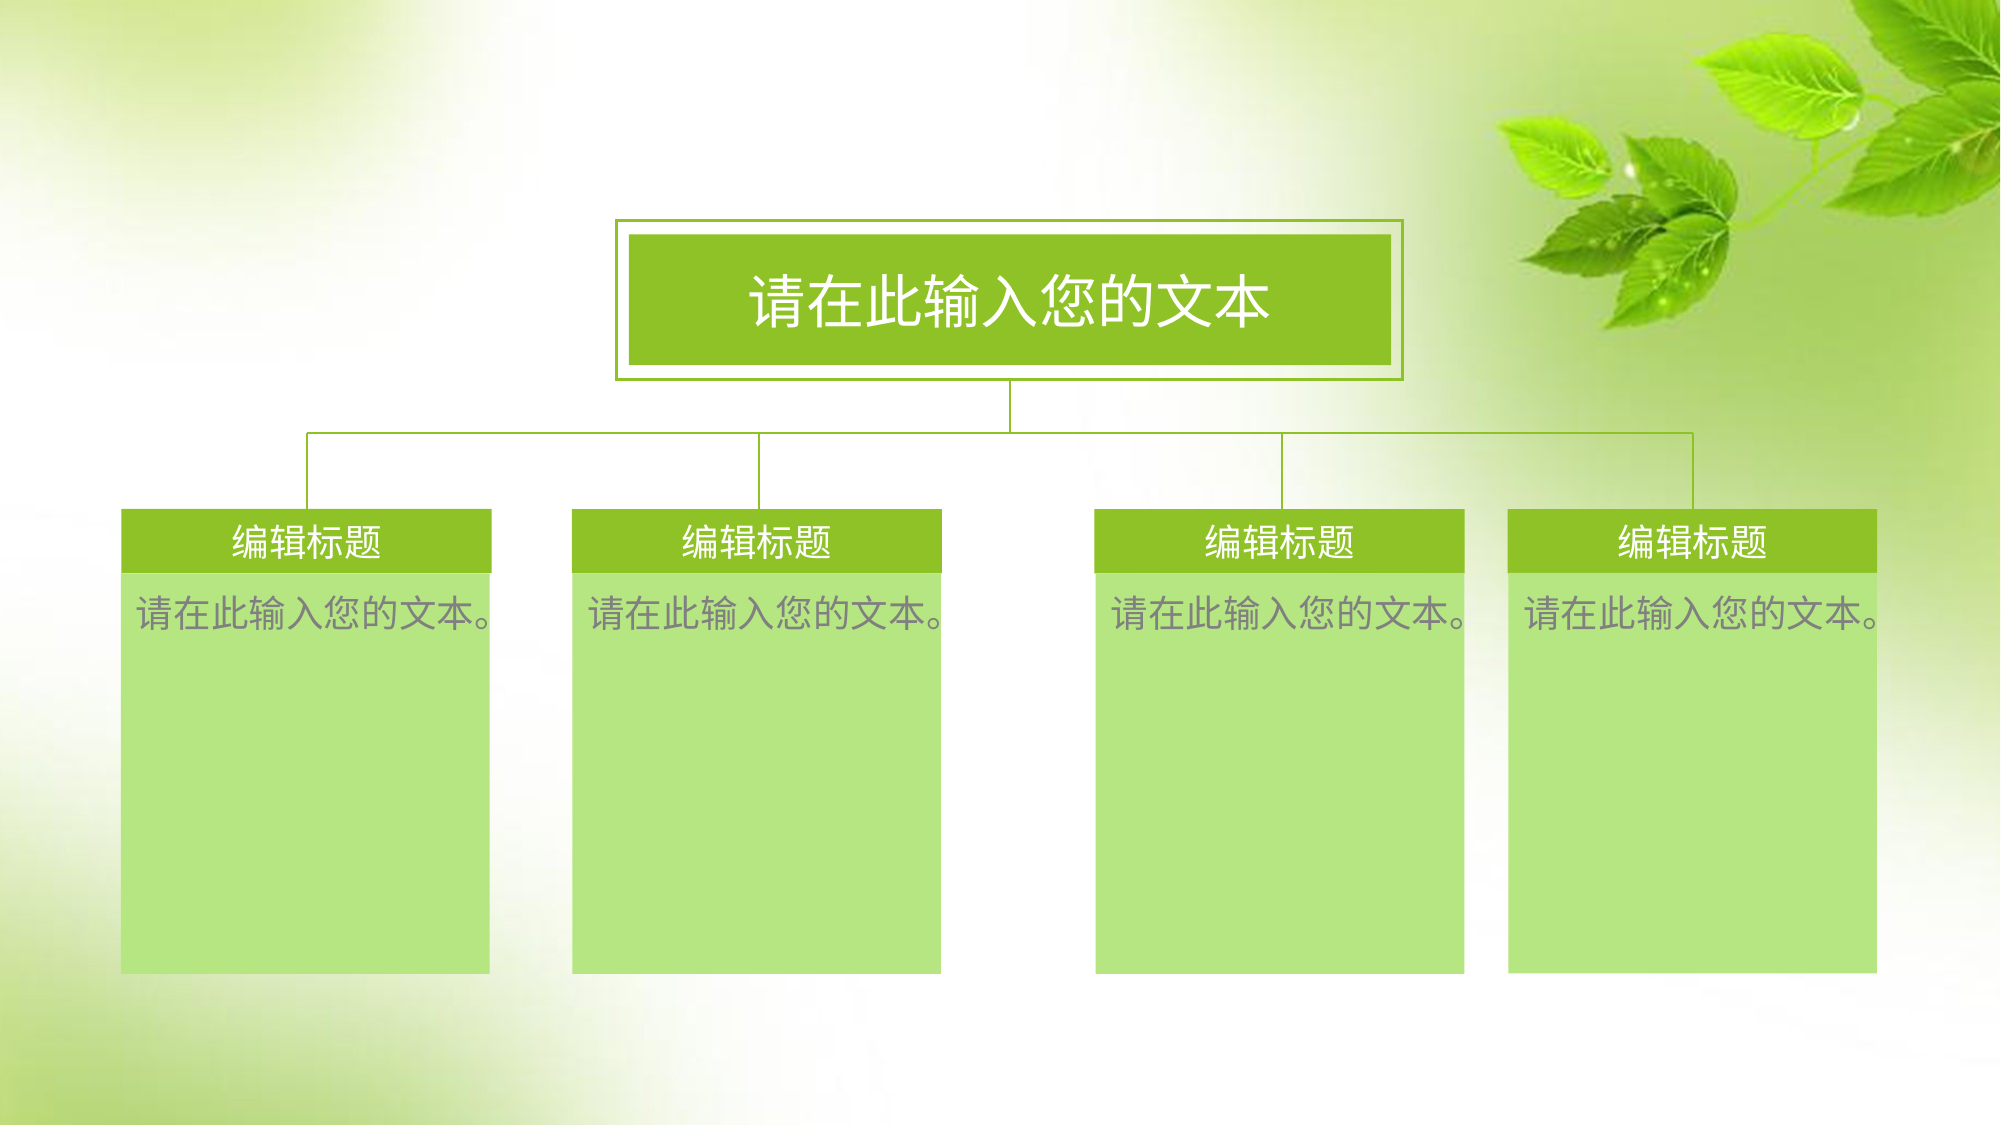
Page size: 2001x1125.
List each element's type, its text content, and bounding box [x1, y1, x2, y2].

text_box 编辑标题 [1094, 510, 1465, 574]
text_box 编辑标题 [121, 508, 492, 574]
text_box 请在此输入您的文本。 [1508, 572, 1877, 974]
text_box 请在此输入您的文本。 [1095, 573, 1465, 974]
text_box 请在此输入您的文本。 [572, 573, 941, 974]
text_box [307, 220, 1693, 510]
text_box 编辑标题 [1507, 509, 1878, 574]
picture [0, 0, 2001, 1125]
text_box 请在此输入您的文本。 [120, 573, 490, 974]
text_box 编辑标题 [571, 510, 942, 574]
